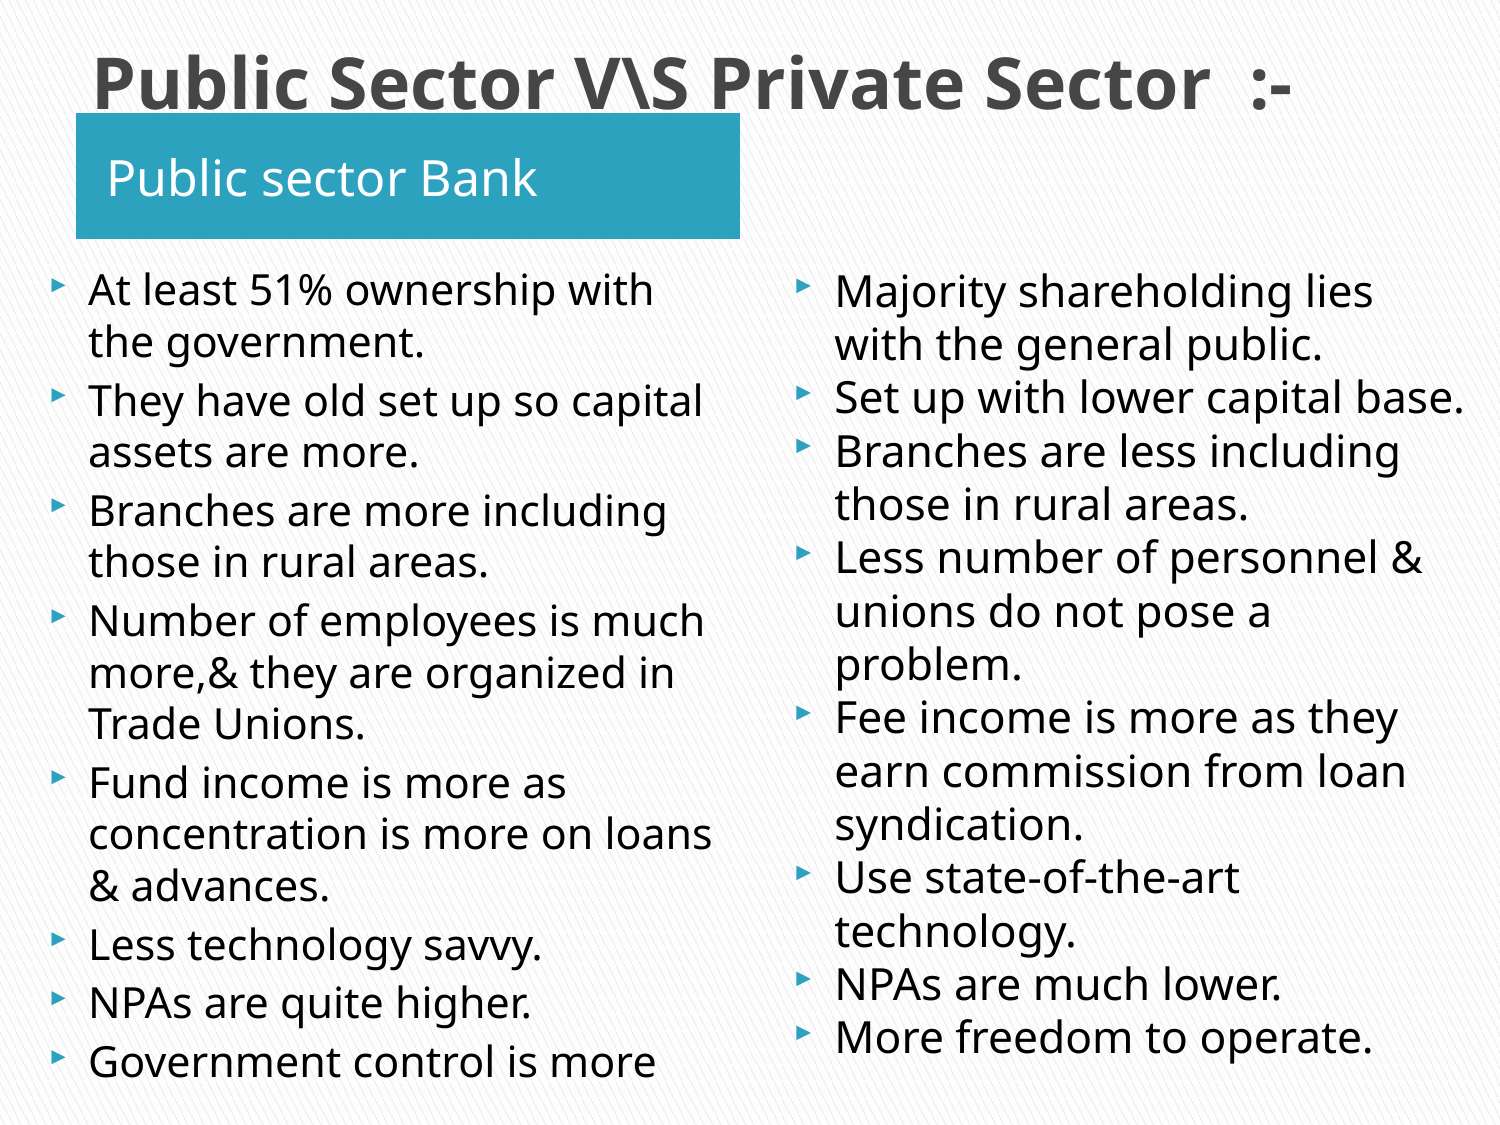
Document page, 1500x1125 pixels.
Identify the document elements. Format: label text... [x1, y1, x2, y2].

list Public sector Bank [76, 113, 740, 239]
list At least 51% ownership with the government. They have old set up so capital assets are more. Branches are more including those in rural areas. Number of employees is much more,& they are organized in Trade Unions. Fund income is more as concentration is more on loans & advances. Less technology savvy. NPAs are quite higher. Government control is more [17, 255, 740, 1106]
title Public Sector V\S Private Sector :- [76, 0, 1427, 161]
list Majority shareholding lies with the general public. Set up with lower capital base. Branches are less including those in rural areas. Less number of personnel & unions do not pose a problem. Fee income is more as they earn commission from loan syndication. Use state-of-the-art technology. NPAs are much lower. More freedom to operate. [761, 255, 1483, 1125]
